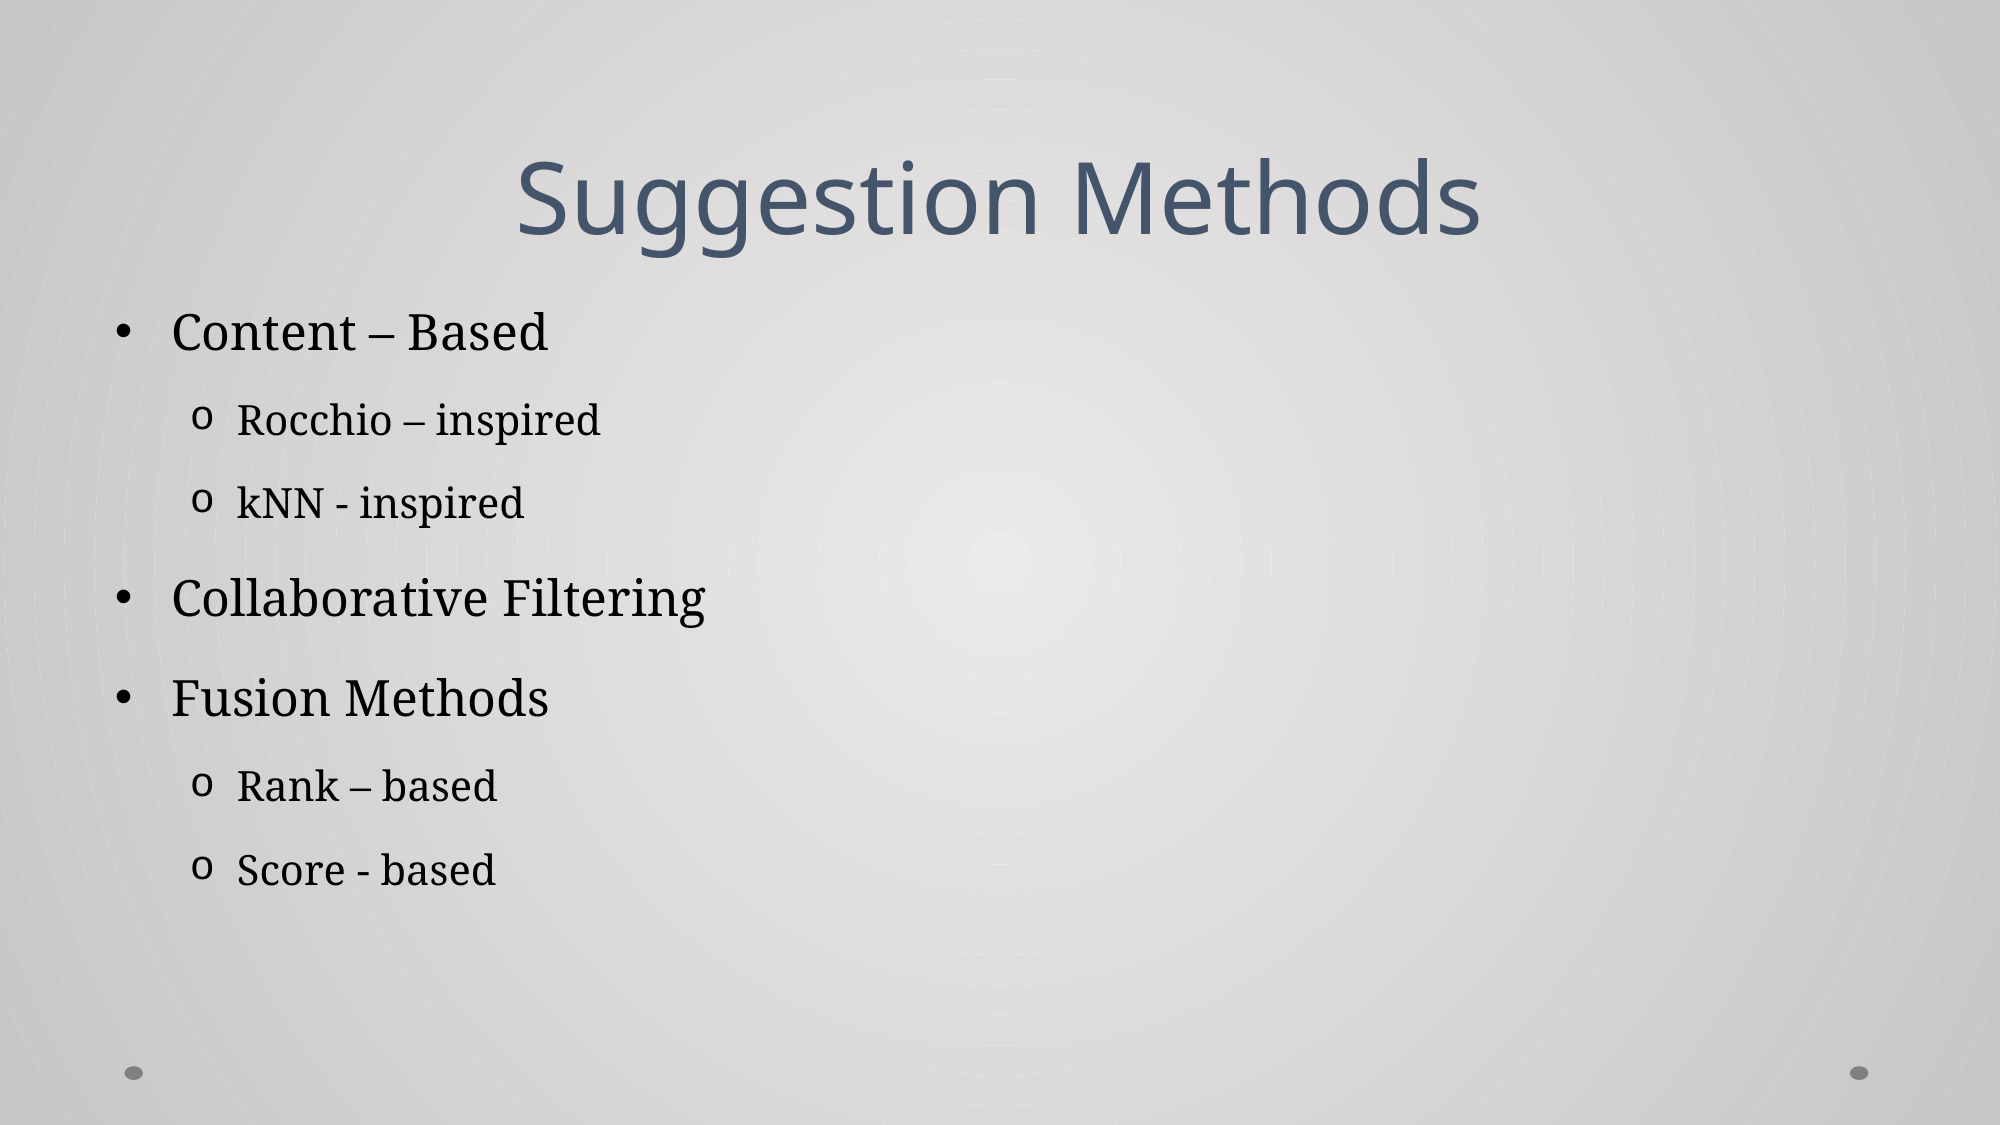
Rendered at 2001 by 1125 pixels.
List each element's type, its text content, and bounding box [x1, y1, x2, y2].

list Content – Based Rocchio – inspired kNN - inspired Collaborative Filtering Fusion Methods Rank – based Score - based [99, 262, 1900, 1005]
title Suggestion Methods [99, 0, 1900, 262]
